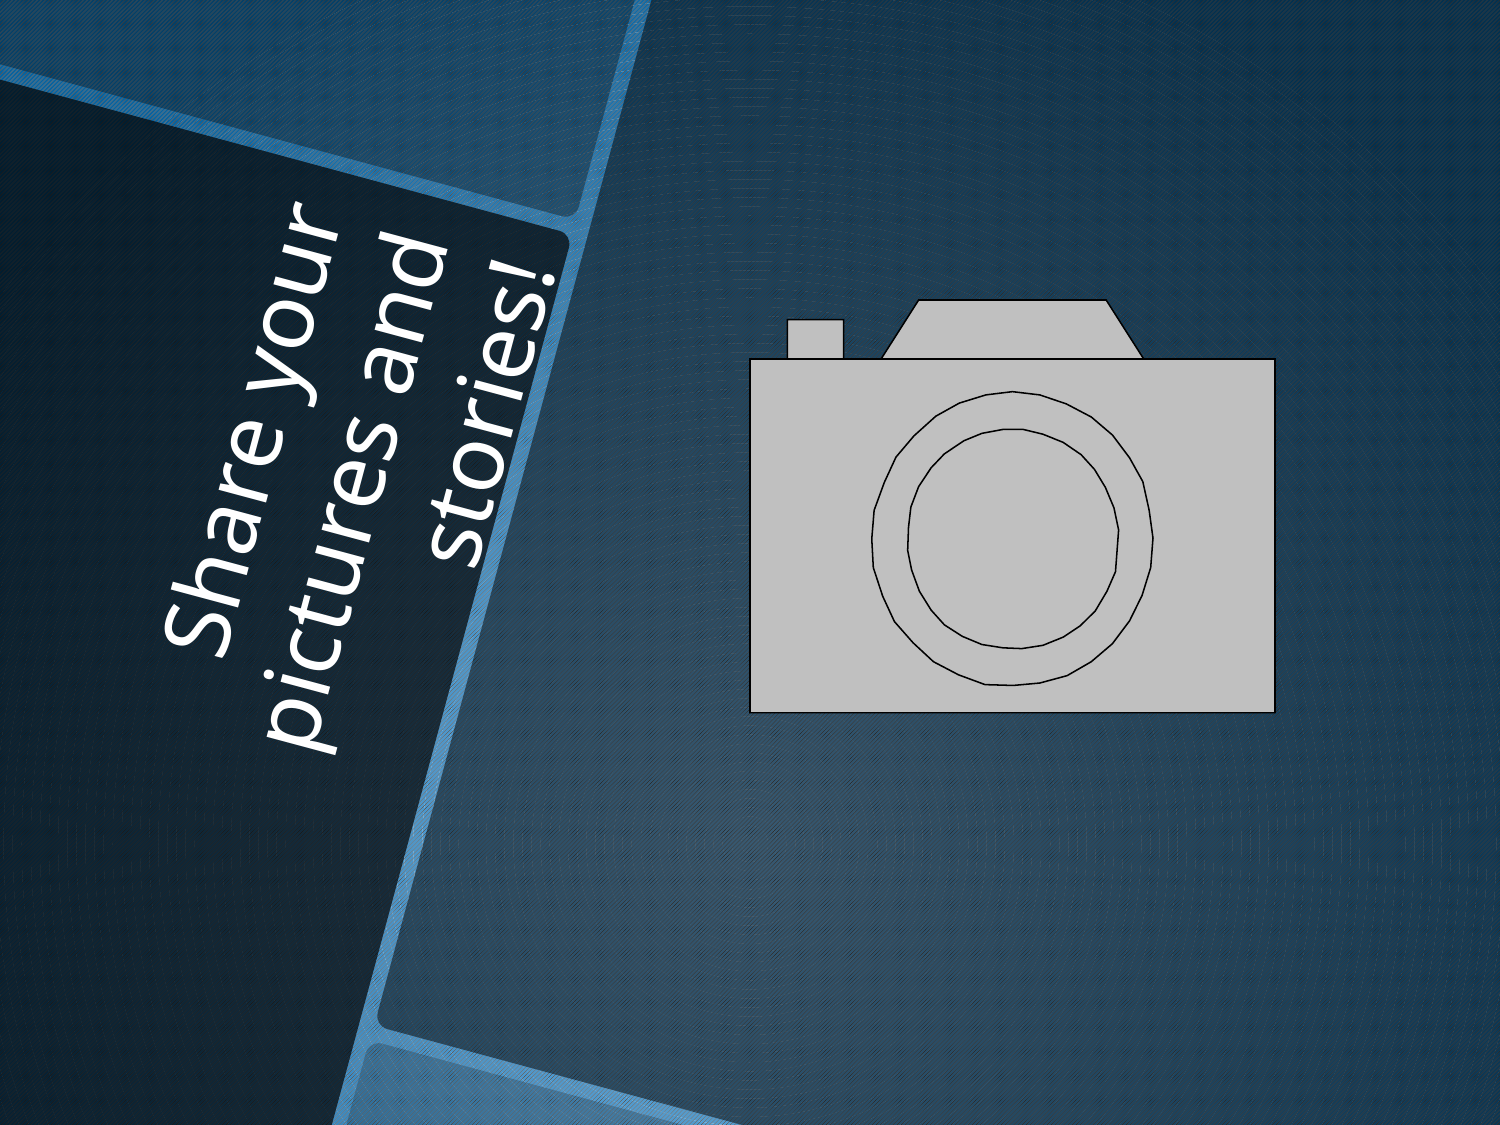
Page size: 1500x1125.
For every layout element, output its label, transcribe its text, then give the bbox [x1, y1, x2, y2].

title Share your pictures and stories! [69, 181, 554, 1056]
text_box [749, 299, 1275, 713]
